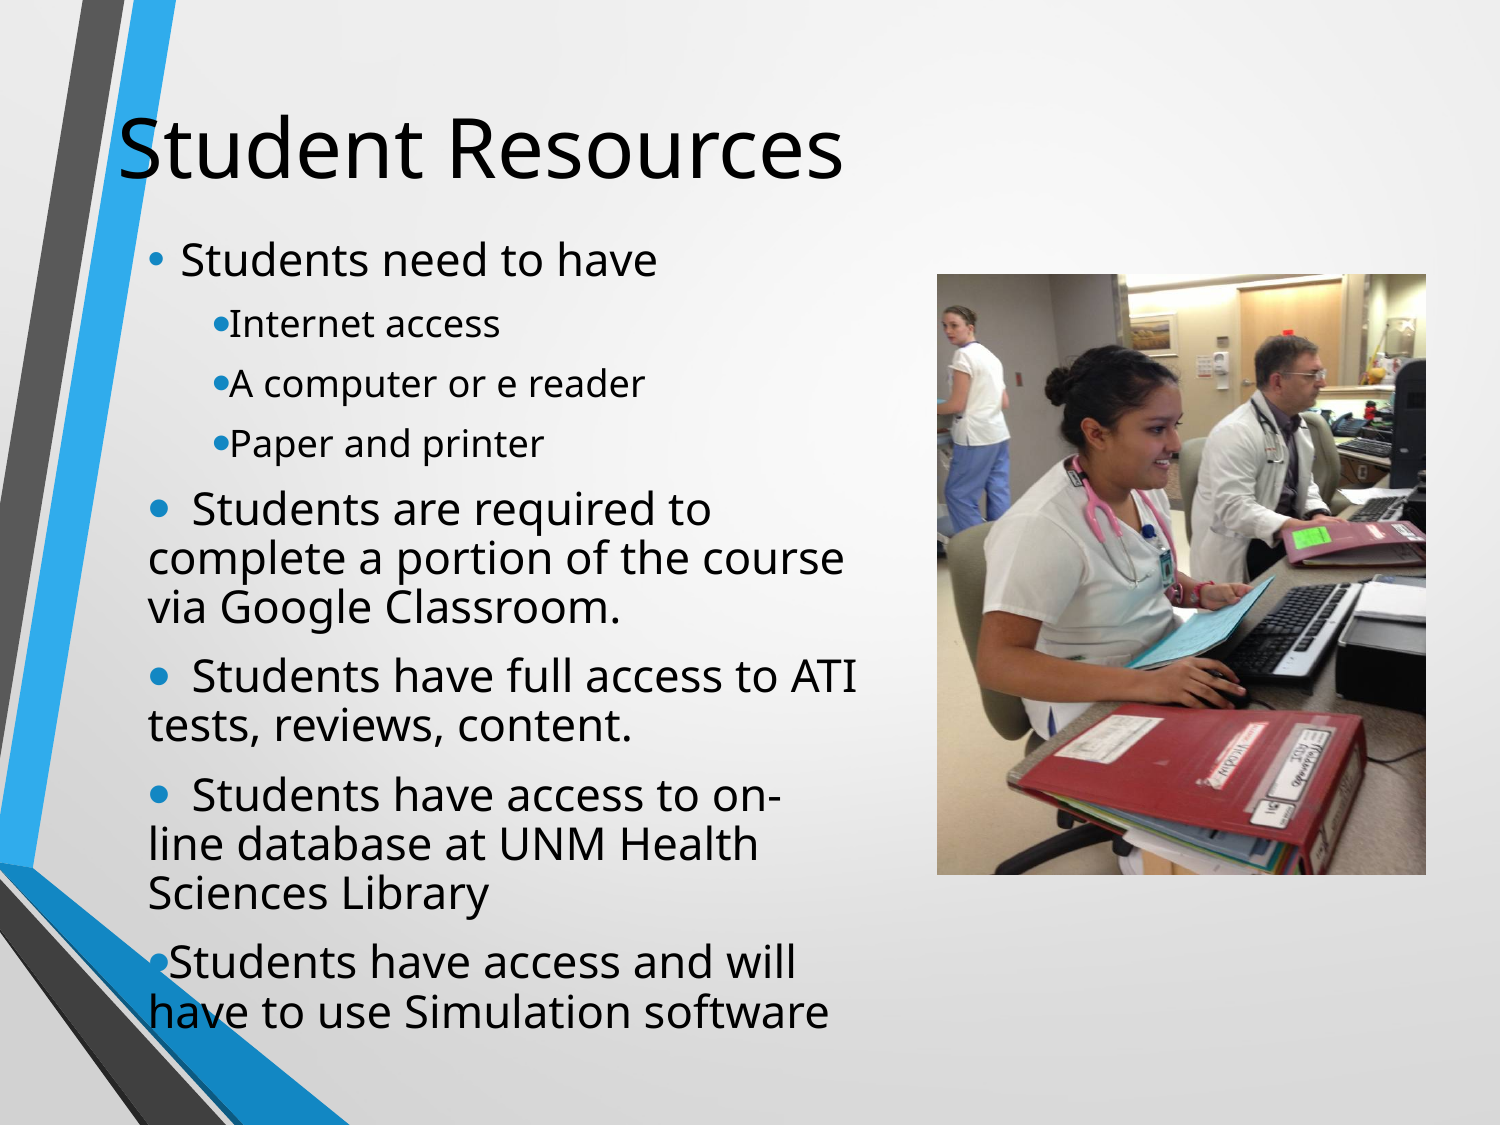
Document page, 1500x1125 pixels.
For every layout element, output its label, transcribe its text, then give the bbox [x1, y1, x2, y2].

list Students need to have Internet access A computer or e reader Paper and printer Students are required to complete a portion of the course via Google Classroom. Students have full access to ATI tests, reviews, content. Students have access to on-line database at UNM Health Sciences Library Students have access and will have to use Simulation software [132, 224, 875, 1050]
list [937, 274, 1426, 876]
title Student Resources [0, 1, 1114, 289]
